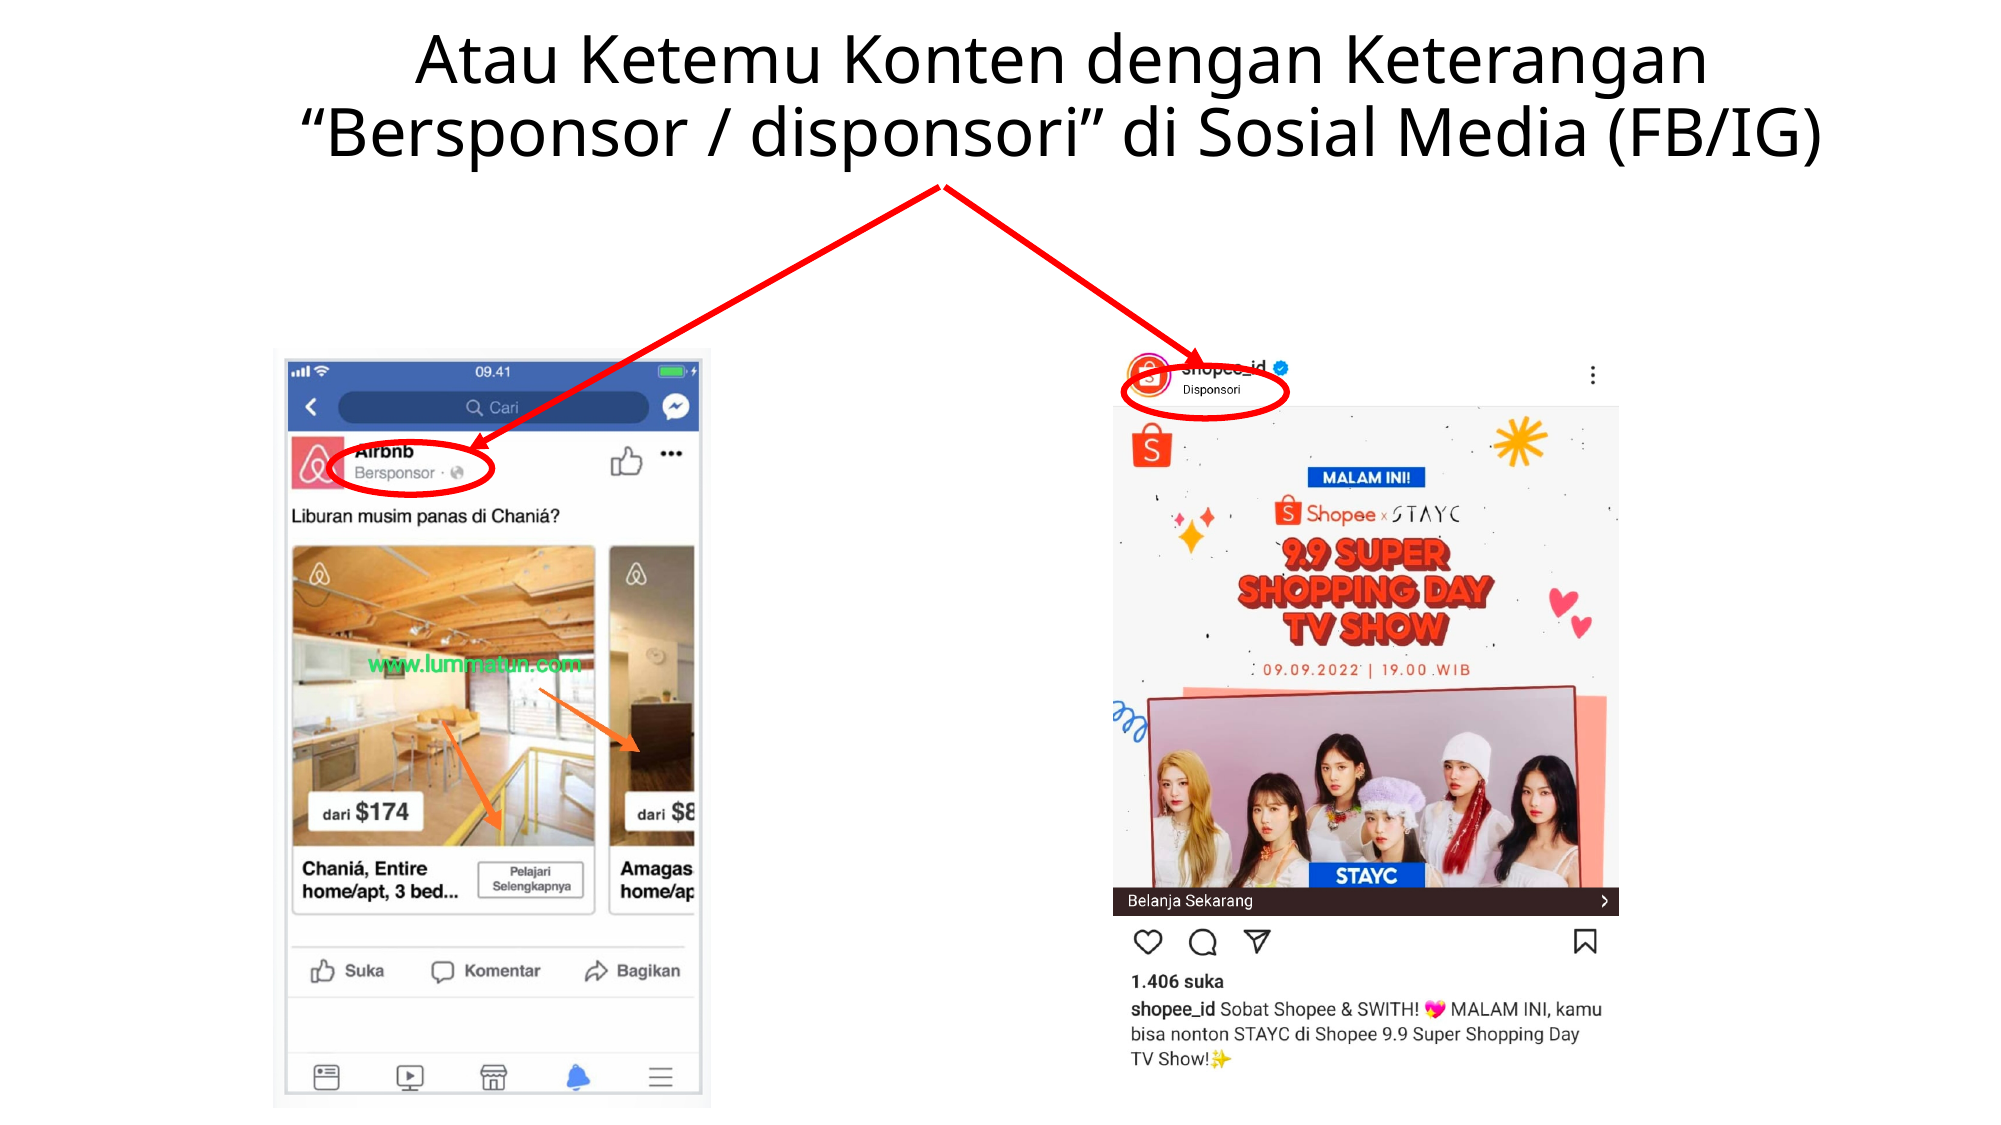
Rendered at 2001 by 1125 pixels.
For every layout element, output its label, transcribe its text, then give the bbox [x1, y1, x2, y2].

picture [1113, 340, 1619, 1081]
picture [273, 348, 711, 1108]
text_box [944, 186, 1206, 366]
title Atau Ketemu Konten dengan Keterangan “Bersponsor / disponsori” di Sosial Media (FB/IG) [197, 17, 1929, 179]
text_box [468, 186, 940, 450]
